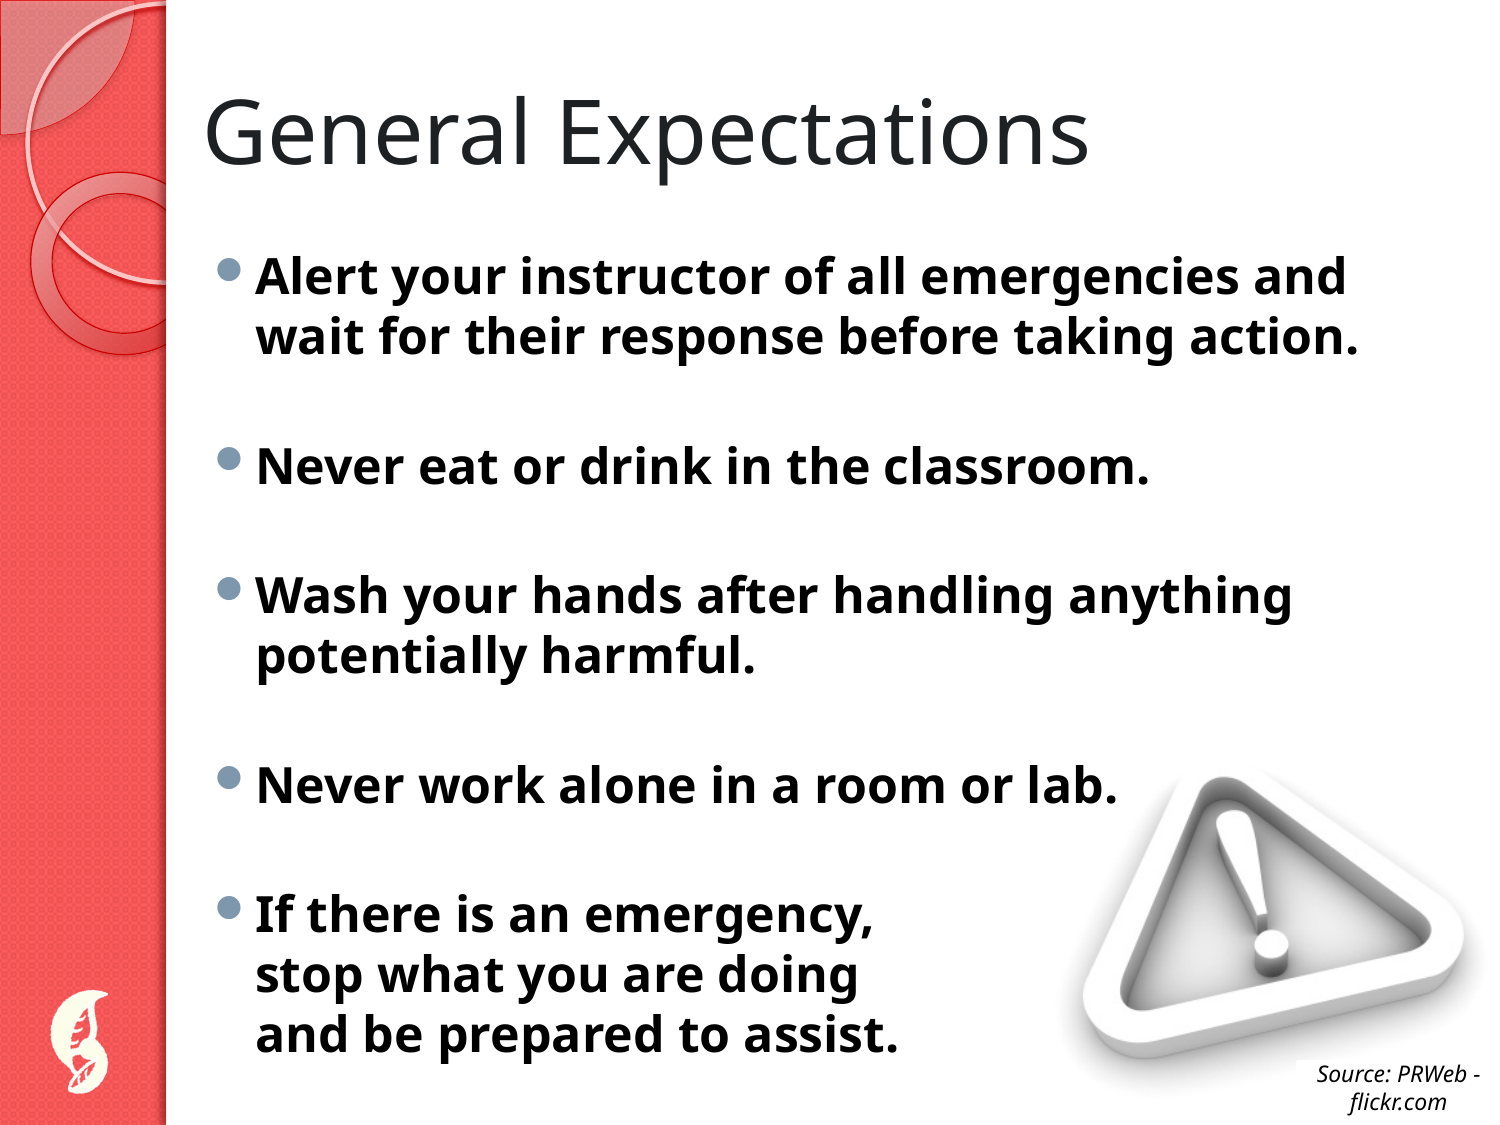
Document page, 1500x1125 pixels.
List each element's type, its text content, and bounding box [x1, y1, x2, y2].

list Alert your instructor of all emergencies and wait for their response before taking action. Never eat or drink in the classroom. Wash your hands after handling anything potentially harmful. Never work alone in a room or lab. If there is an emergency, stop what you are doing and be prepared to assist. [187, 237, 1466, 1075]
picture [1009, 737, 1500, 1123]
title General Expectations [187, 24, 1466, 233]
